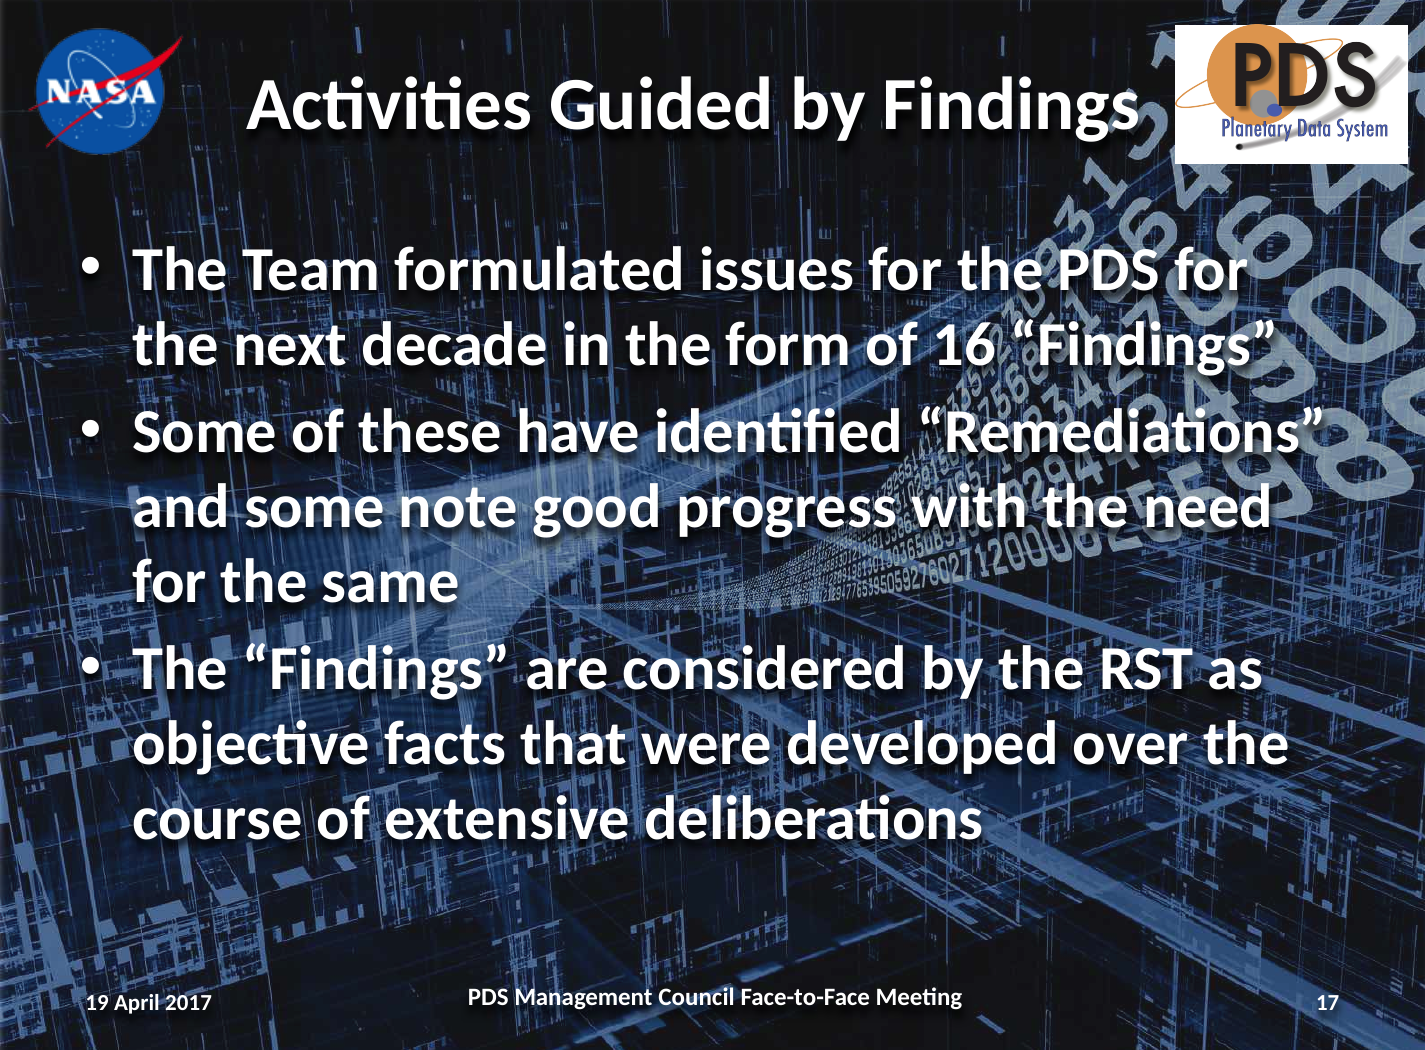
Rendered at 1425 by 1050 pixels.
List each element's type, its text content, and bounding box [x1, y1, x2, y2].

list The Team formulated issues for the PDS for the next decade in the form of 16 “Findings” Some of these have identified “Remediations” and some note good progress with the need for the same The “Findings” are considered by the RST as objective facts that were developed over the course of extensive deliberations [65, 220, 1348, 942]
slide_number 17 [1021, 973, 1354, 1030]
picture [1200, 24, 1408, 164]
title Activities Guided by Findings [187, 12, 1200, 188]
picture [24, 24, 187, 161]
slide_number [71, 973, 404, 1030]
footer PDS Management Council Face-to-Face Meeting [428, 973, 1004, 1030]
